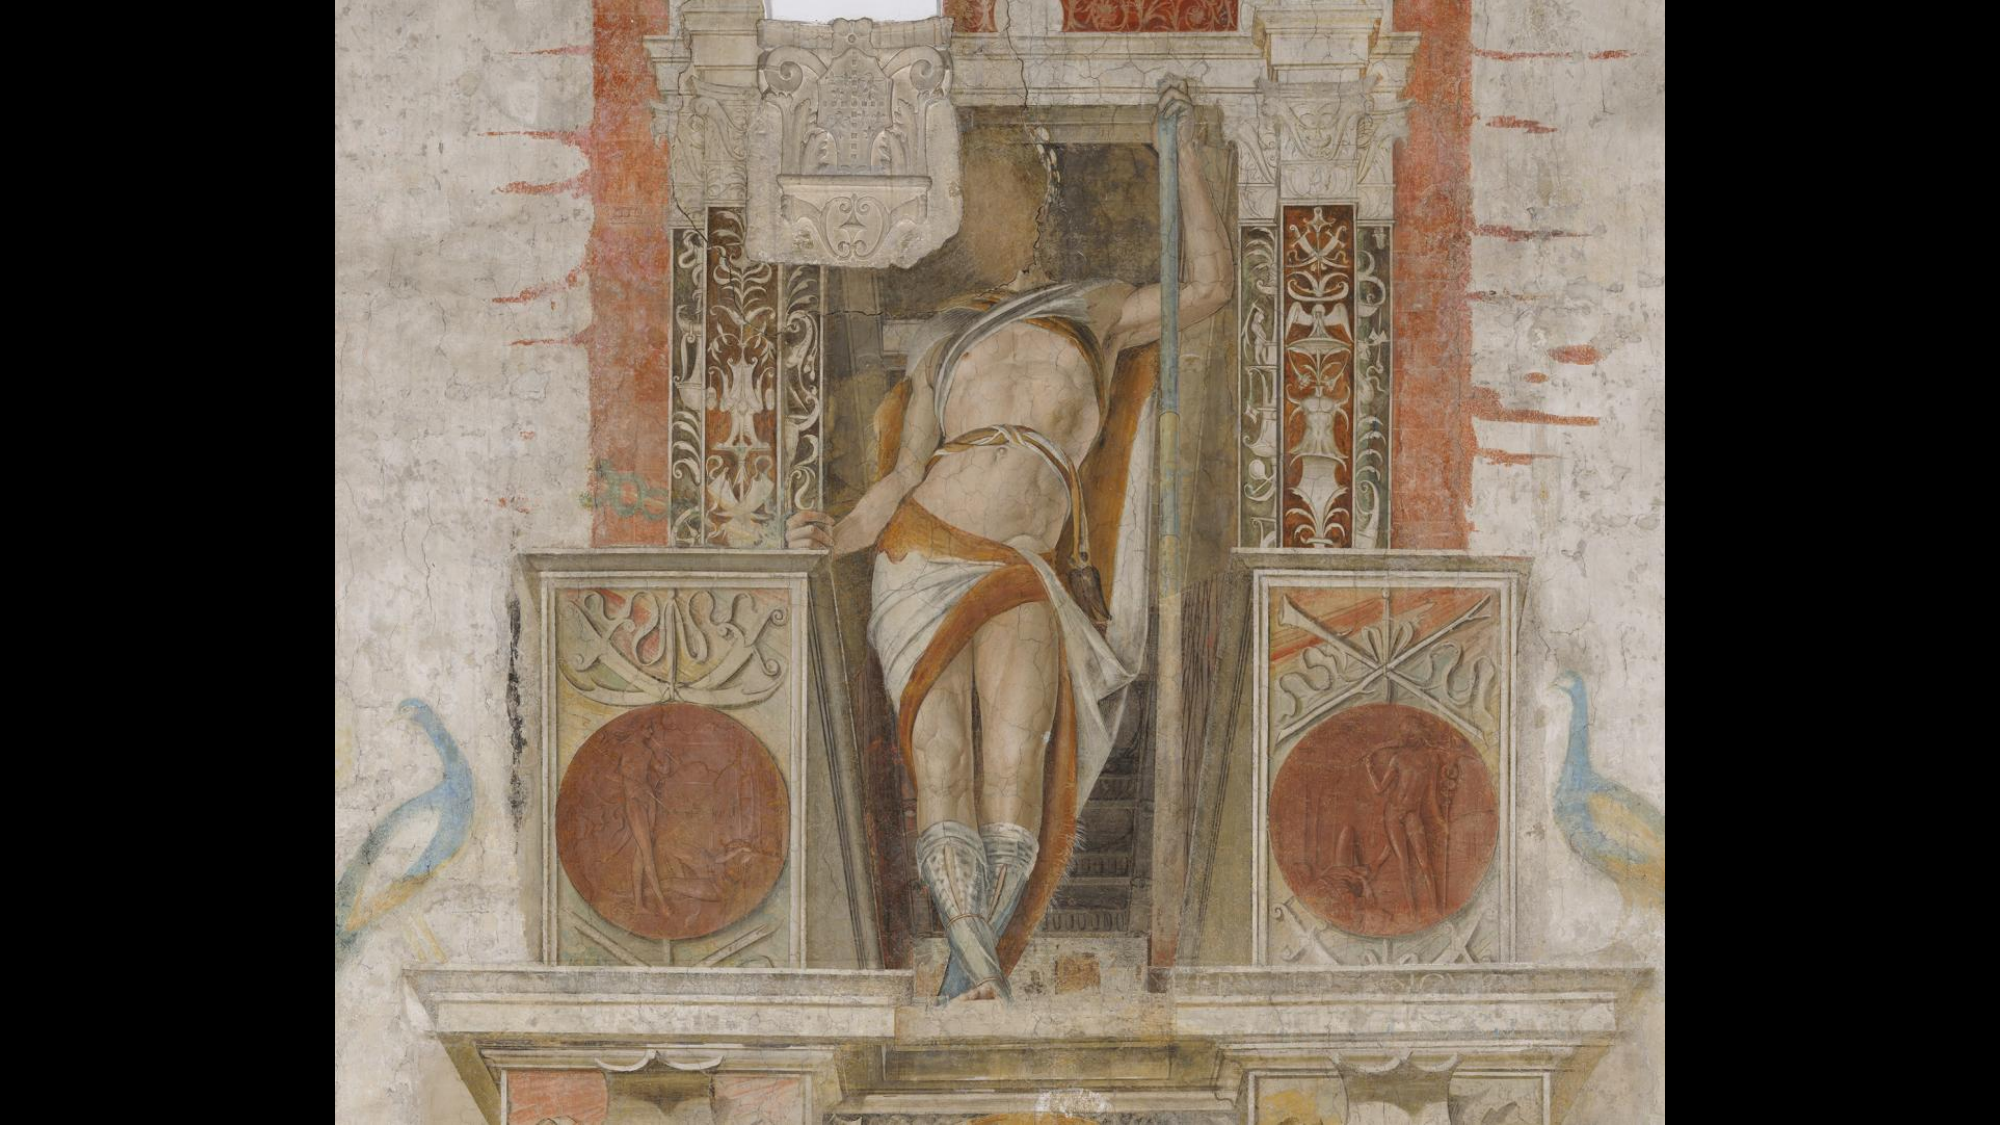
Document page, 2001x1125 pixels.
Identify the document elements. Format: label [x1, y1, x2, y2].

picture [334, 0, 1666, 1125]
